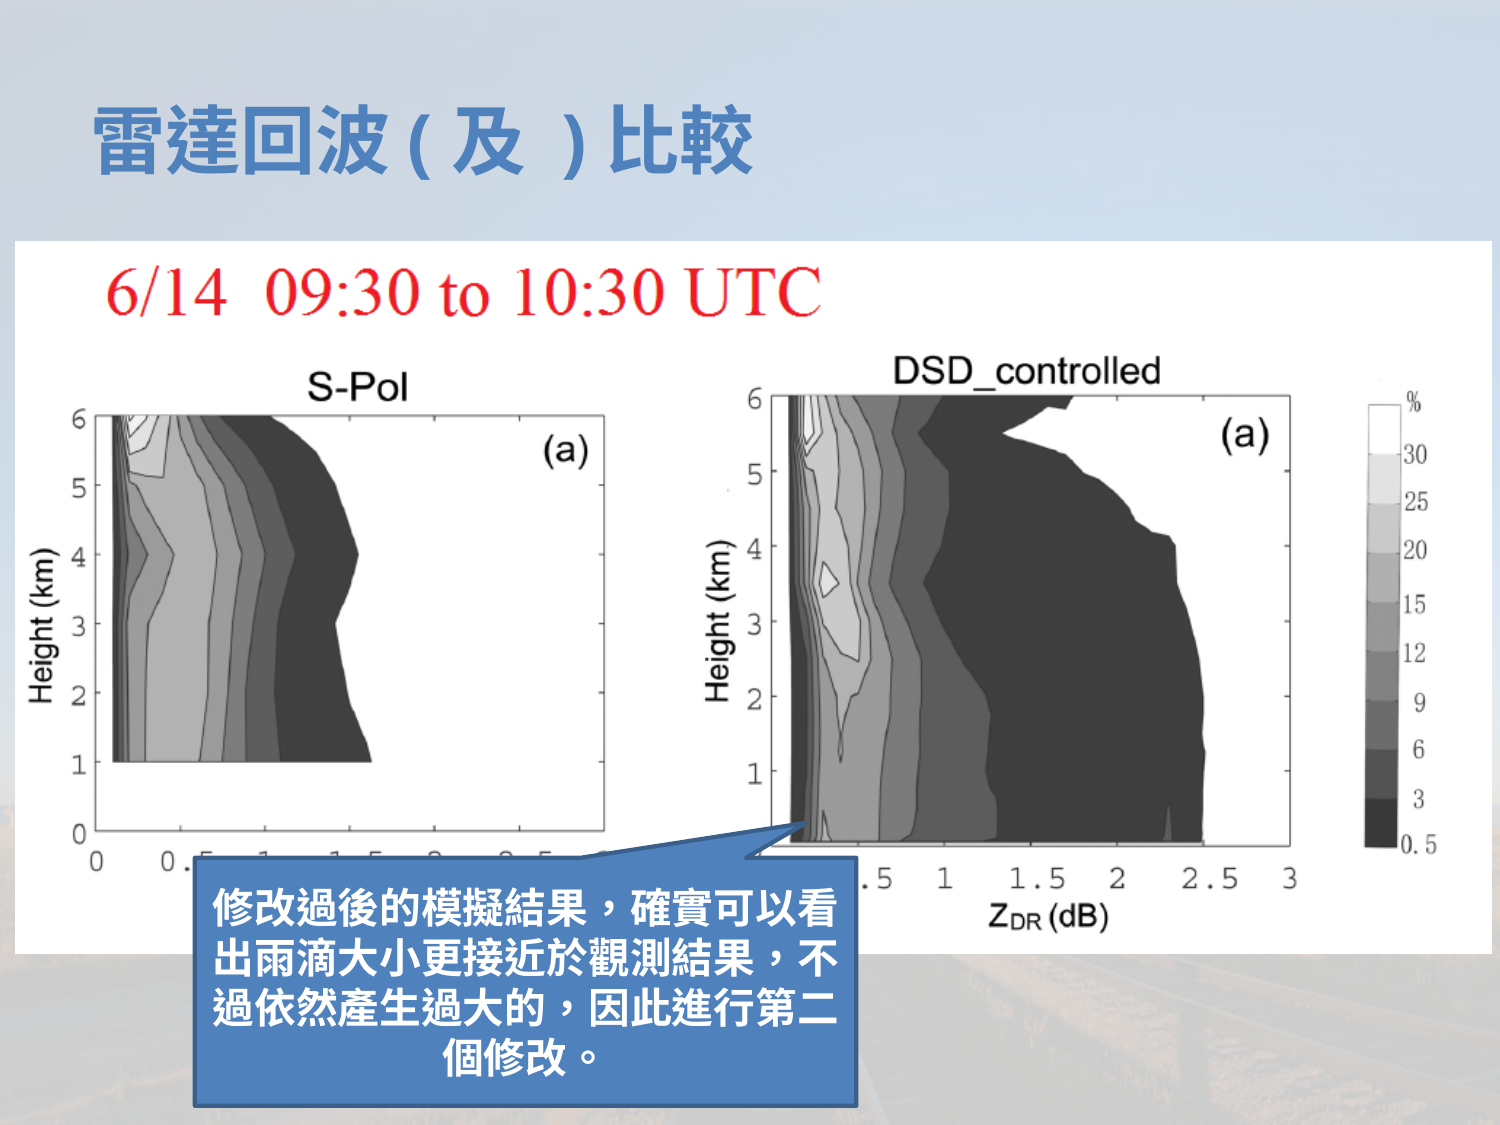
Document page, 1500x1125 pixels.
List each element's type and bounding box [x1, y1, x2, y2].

picture [14, 241, 1492, 954]
